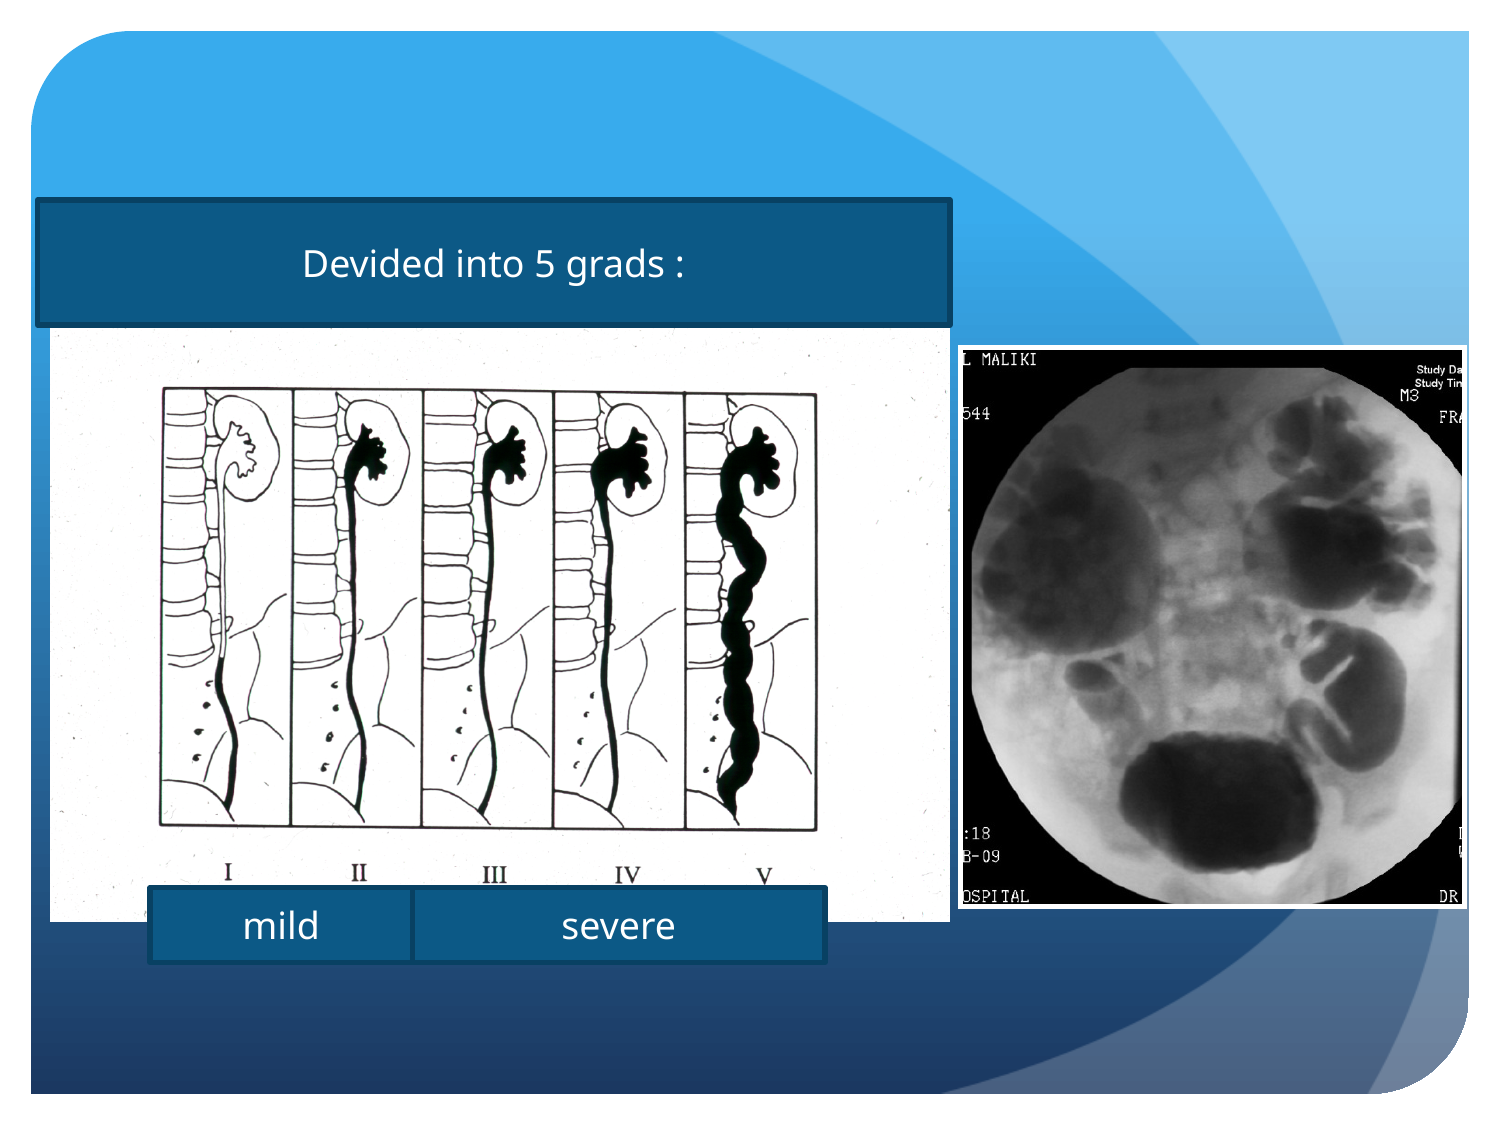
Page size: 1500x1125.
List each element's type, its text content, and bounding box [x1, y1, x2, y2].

text_box mild [147, 923, 410, 965]
text_box severe [410, 923, 828, 965]
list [962, 349, 1463, 905]
picture [24, 30, 1473, 1094]
text_box Devided into 5 grads : [35, 197, 953, 328]
